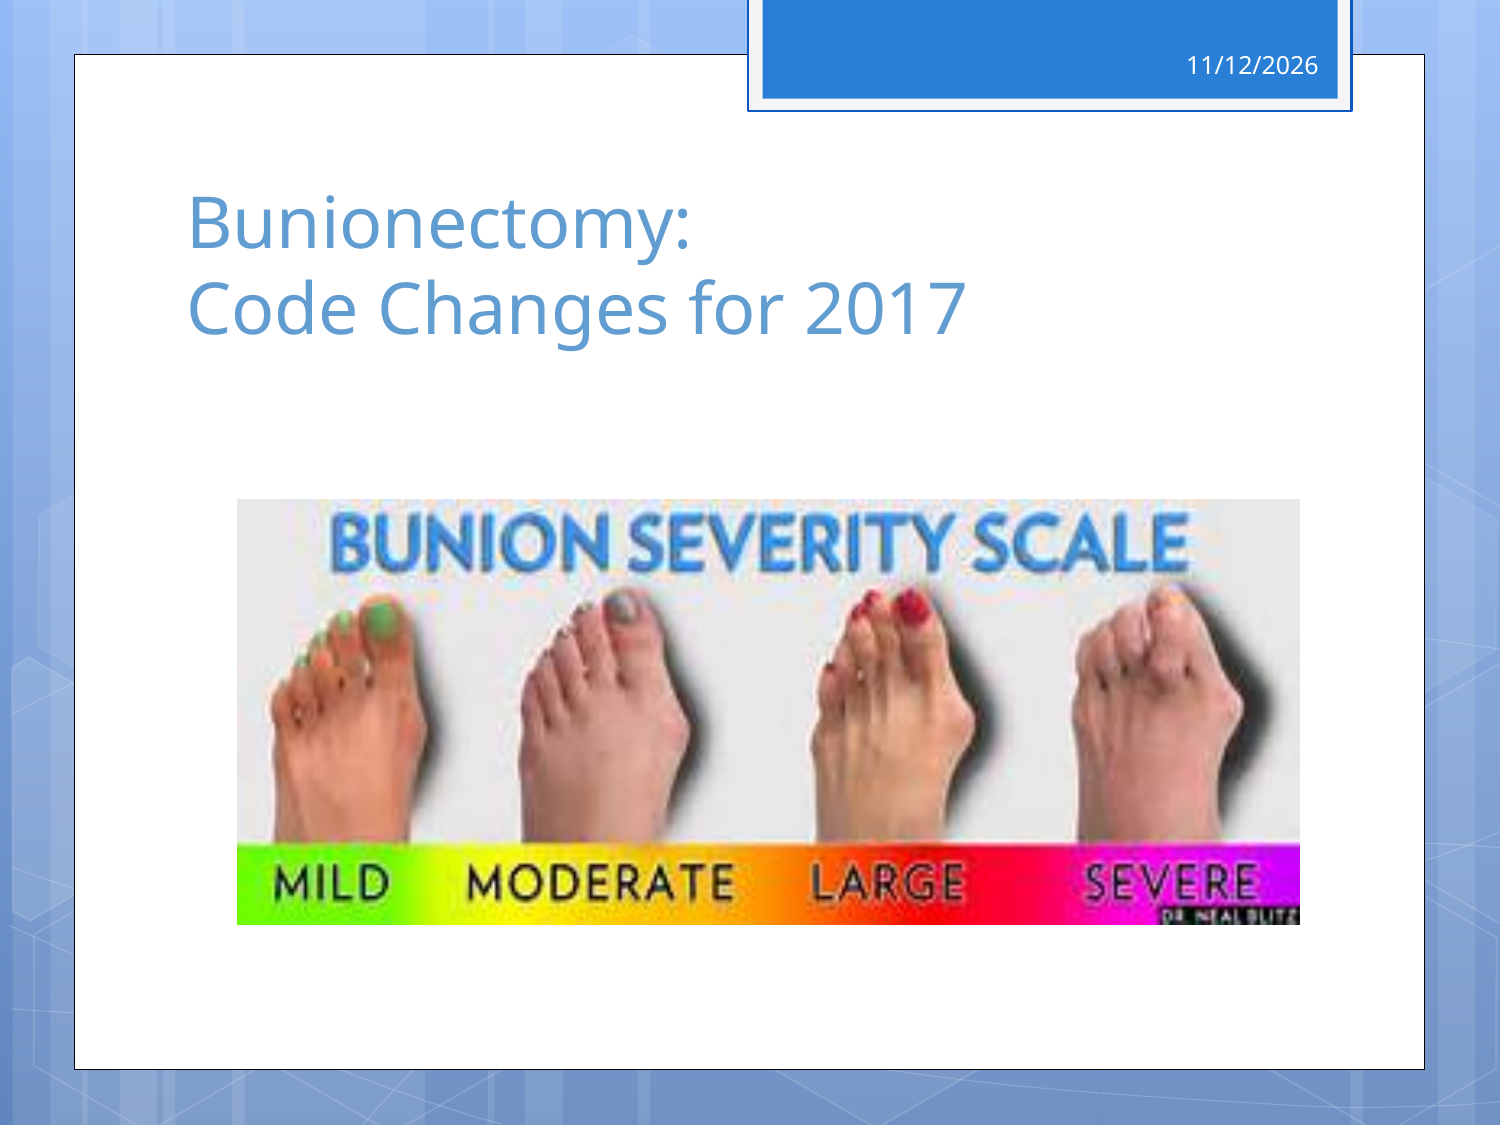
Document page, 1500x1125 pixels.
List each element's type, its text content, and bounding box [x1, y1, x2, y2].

title Bunionectomy: Code Changes for 2017 [171, 168, 1324, 357]
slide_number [983, 36, 1334, 97]
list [237, 499, 1301, 926]
